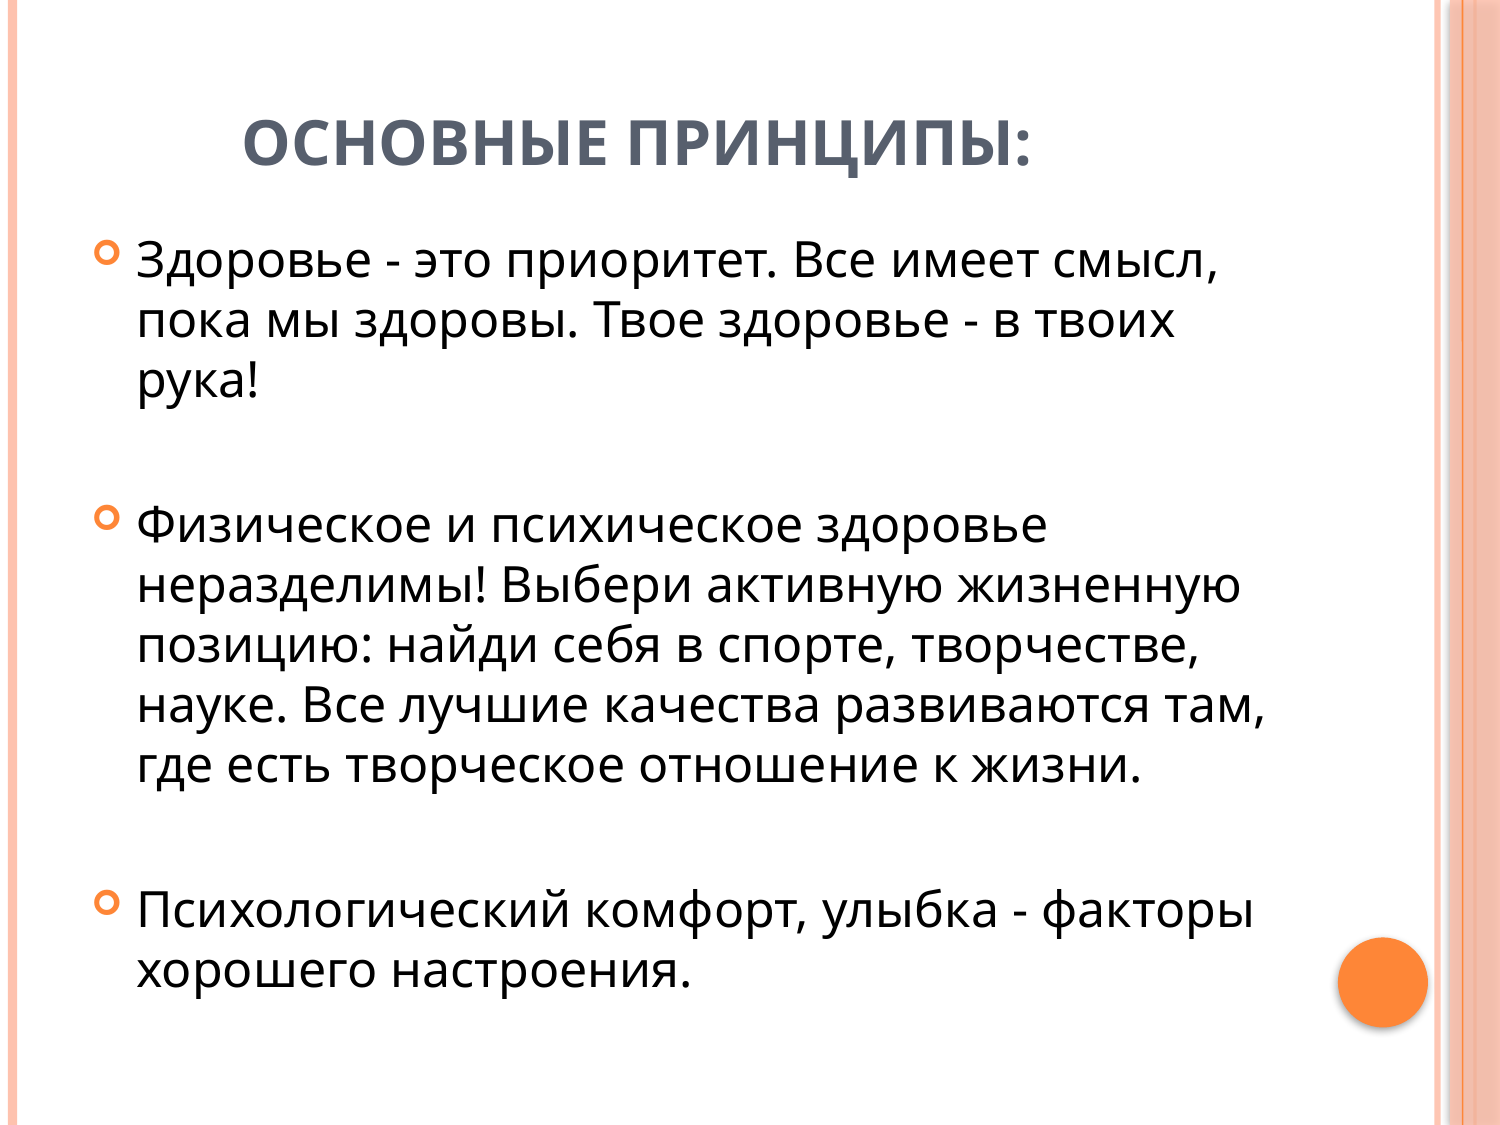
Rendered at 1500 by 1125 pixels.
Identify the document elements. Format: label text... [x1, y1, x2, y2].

list Здоровье - это приоритет. Все имеет смысл, пока мы здоровы. Твое здоровье - в твоих рука! Физическое и психическое здоровье неразделимы! Выбери активную жизненную позицию: найди себя в спорте, творчестве, науке. Все лучшие качества развиваются там, где есть творческое отношение к жизни. Психологический комфорт, улыбка - факторы хорошего настроения. [76, 219, 1302, 1020]
title Основные принципы: [76, 78, 1302, 186]
